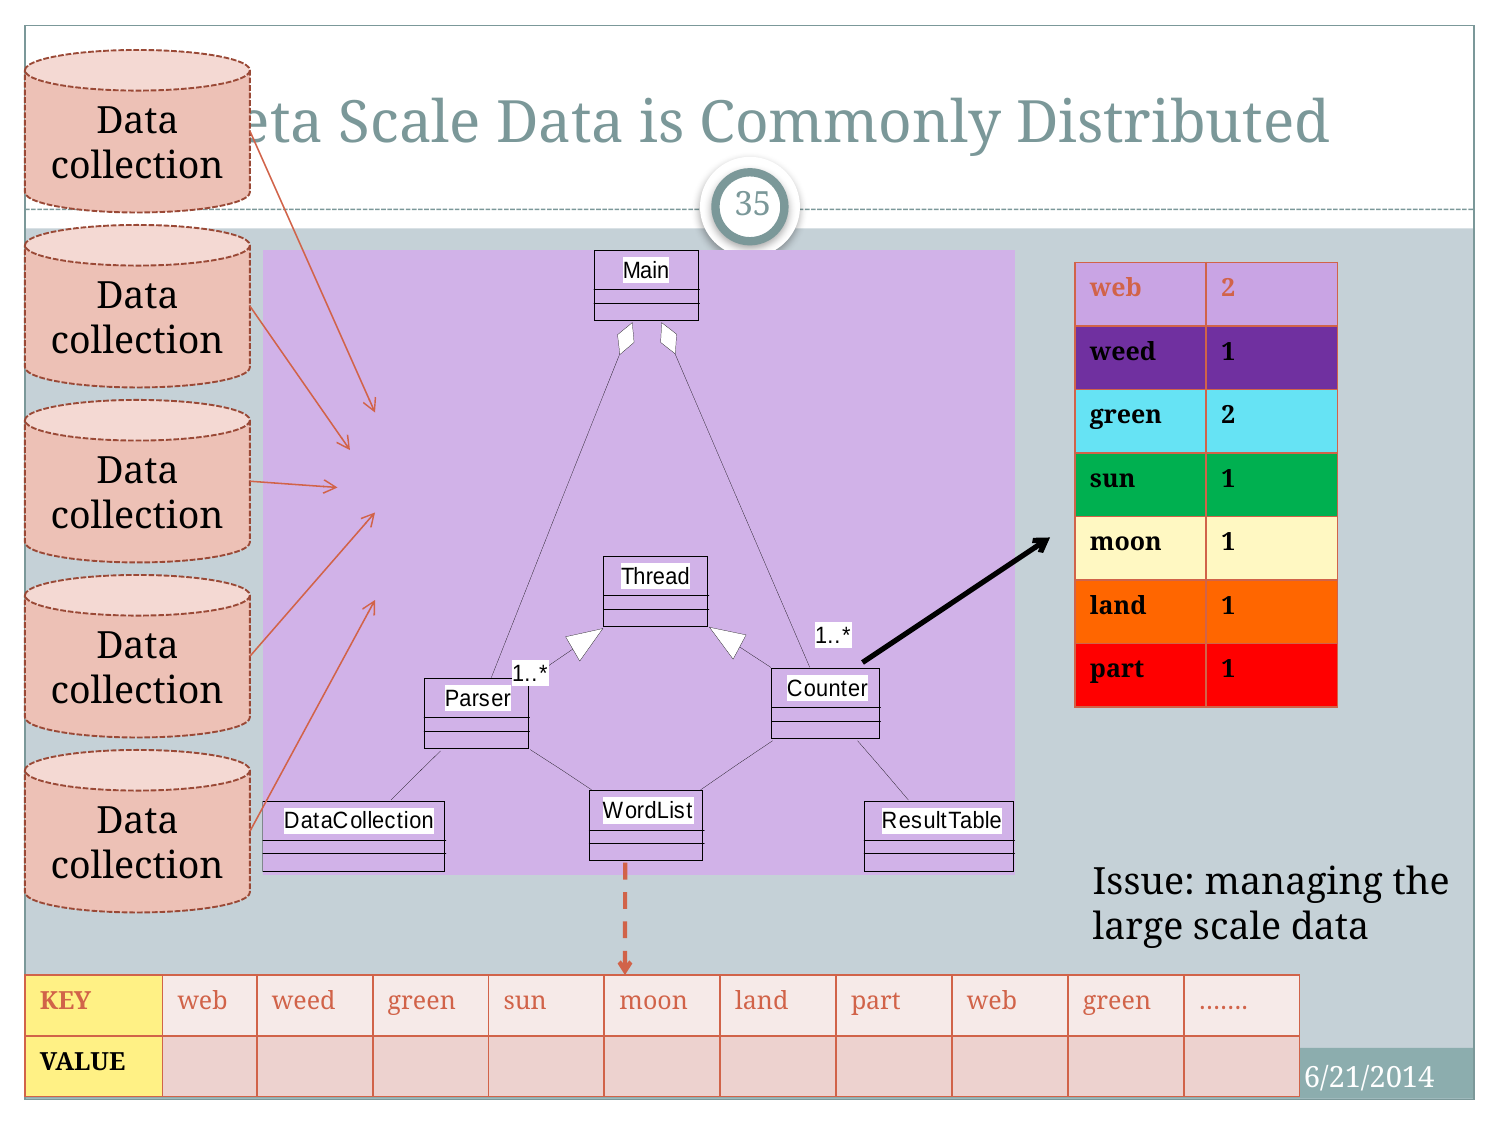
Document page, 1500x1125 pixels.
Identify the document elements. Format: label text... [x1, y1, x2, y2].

table_header web [163, 976, 256, 1035]
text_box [249, 131, 376, 413]
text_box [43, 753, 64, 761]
table_cell [1069, 1037, 1183, 1096]
table_cell [721, 1037, 835, 1096]
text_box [249, 599, 376, 832]
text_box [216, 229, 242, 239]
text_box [862, 537, 1051, 663]
table_cell [489, 1037, 603, 1096]
table_header 2 [1207, 263, 1337, 325]
table_cell 1 [27, 49, 249, 91]
table_cell part [1076, 644, 1205, 706]
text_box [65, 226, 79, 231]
table_cell land [27, 399, 242, 441]
table_cell weed [1076, 327, 1205, 389]
text_box Data collection [23, 233, 242, 389]
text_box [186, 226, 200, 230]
table_header web [1076, 263, 1205, 325]
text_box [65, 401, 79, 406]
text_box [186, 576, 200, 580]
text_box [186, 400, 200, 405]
table_cell [953, 1037, 1067, 1096]
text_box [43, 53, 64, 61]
footer CSE651B, B.Ramamurthy [50, 1097, 638, 1112]
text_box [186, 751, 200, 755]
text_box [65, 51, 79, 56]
table_cell moon [1076, 517, 1205, 579]
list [262, 249, 1016, 876]
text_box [249, 480, 338, 488]
table_cell [258, 1037, 372, 1096]
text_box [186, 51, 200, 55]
text_box Issue: managing the large scale data [1077, 849, 1465, 955]
table_cell [374, 1037, 488, 1096]
text_box Data collection [23, 56, 251, 214]
table_cell [837, 1037, 951, 1096]
table_cell [163, 1037, 256, 1096]
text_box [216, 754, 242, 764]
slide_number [950, 1050, 1450, 1111]
title Peta Scale Data is Commonly Distributed [75, 37, 1475, 162]
table_header KEY [26, 976, 162, 1035]
table_header green [374, 976, 488, 1035]
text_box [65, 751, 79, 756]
table_cell green [1076, 390, 1205, 452]
table_cell part [27, 749, 242, 791]
table_cell 1 [1207, 327, 1337, 389]
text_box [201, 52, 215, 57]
table_cell 1 [1207, 454, 1337, 516]
table_cell VALUE [26, 1037, 162, 1096]
table_cell sun [1076, 454, 1205, 516]
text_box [249, 305, 351, 451]
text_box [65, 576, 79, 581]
text_box [1012, 849, 1052, 910]
table_cell 1 [1207, 581, 1337, 643]
table_cell 1 [27, 574, 242, 616]
text_box Data collection [23, 758, 251, 914]
table_header land [721, 976, 835, 1035]
table_header sun [489, 976, 603, 1035]
table_cell 2 [1207, 390, 1337, 452]
table_cell sun [27, 224, 242, 266]
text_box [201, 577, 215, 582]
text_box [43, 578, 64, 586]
table_cell [605, 1037, 719, 1096]
table_cell land [1076, 581, 1205, 643]
table_cell 1 [1207, 517, 1337, 579]
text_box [249, 512, 376, 598]
table_header web [953, 976, 1067, 1035]
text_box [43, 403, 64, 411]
slide_number 35 [715, 168, 791, 241]
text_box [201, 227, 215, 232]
table_header ……. [1185, 976, 1299, 1035]
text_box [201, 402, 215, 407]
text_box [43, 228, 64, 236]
table_header moon [605, 976, 719, 1035]
text_box Data collection [23, 583, 242, 739]
text_box Data collection [23, 408, 251, 564]
table_cell 1 [1207, 644, 1337, 706]
table_cell [1185, 1037, 1299, 1096]
table_header weed [258, 976, 372, 1035]
table_header green [1069, 976, 1183, 1035]
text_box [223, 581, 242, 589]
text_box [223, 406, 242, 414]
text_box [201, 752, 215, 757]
table_header part [837, 976, 951, 1035]
